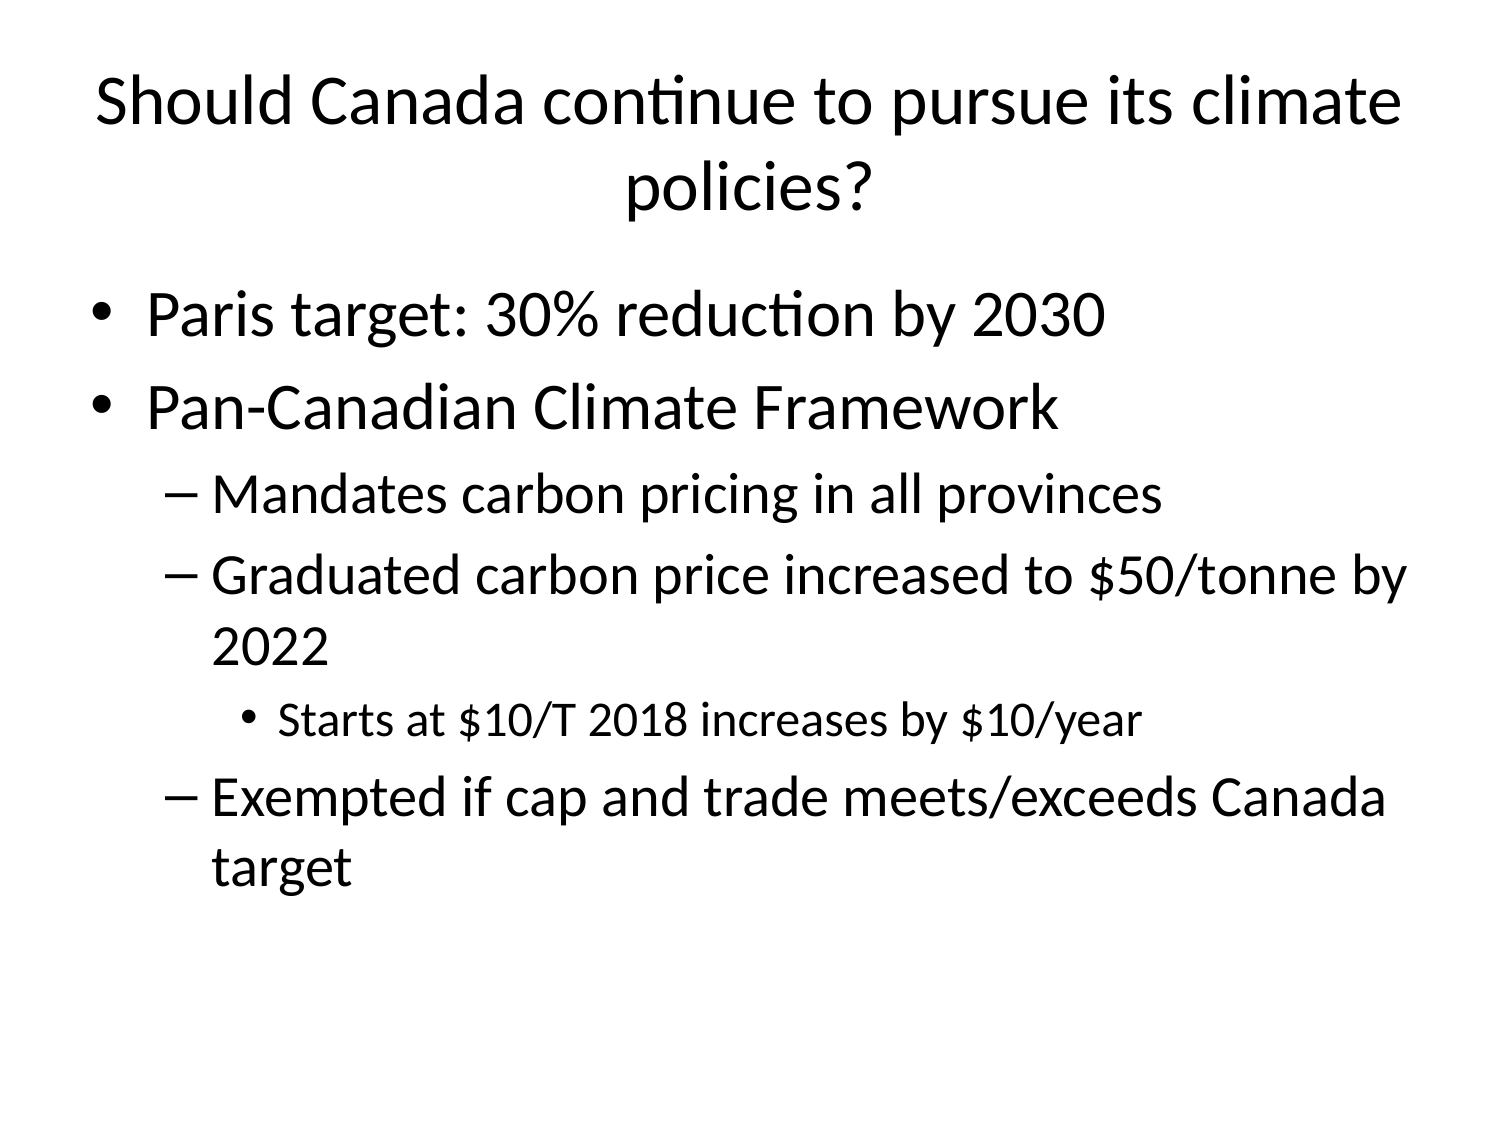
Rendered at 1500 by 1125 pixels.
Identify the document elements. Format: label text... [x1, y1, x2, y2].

title Should Canada continue to pursue its climate policies? [75, 45, 1425, 233]
list Paris target: 30% reduction by 2030 Pan-Canadian Climate Framework Mandates carbon pricing in all provinces Graduated carbon price increased to $50/tonne by 2022 Starts at $10/T 2018 increases by $10/year Exempted if cap and trade meets/exceeds Canada target [75, 262, 1425, 1005]
